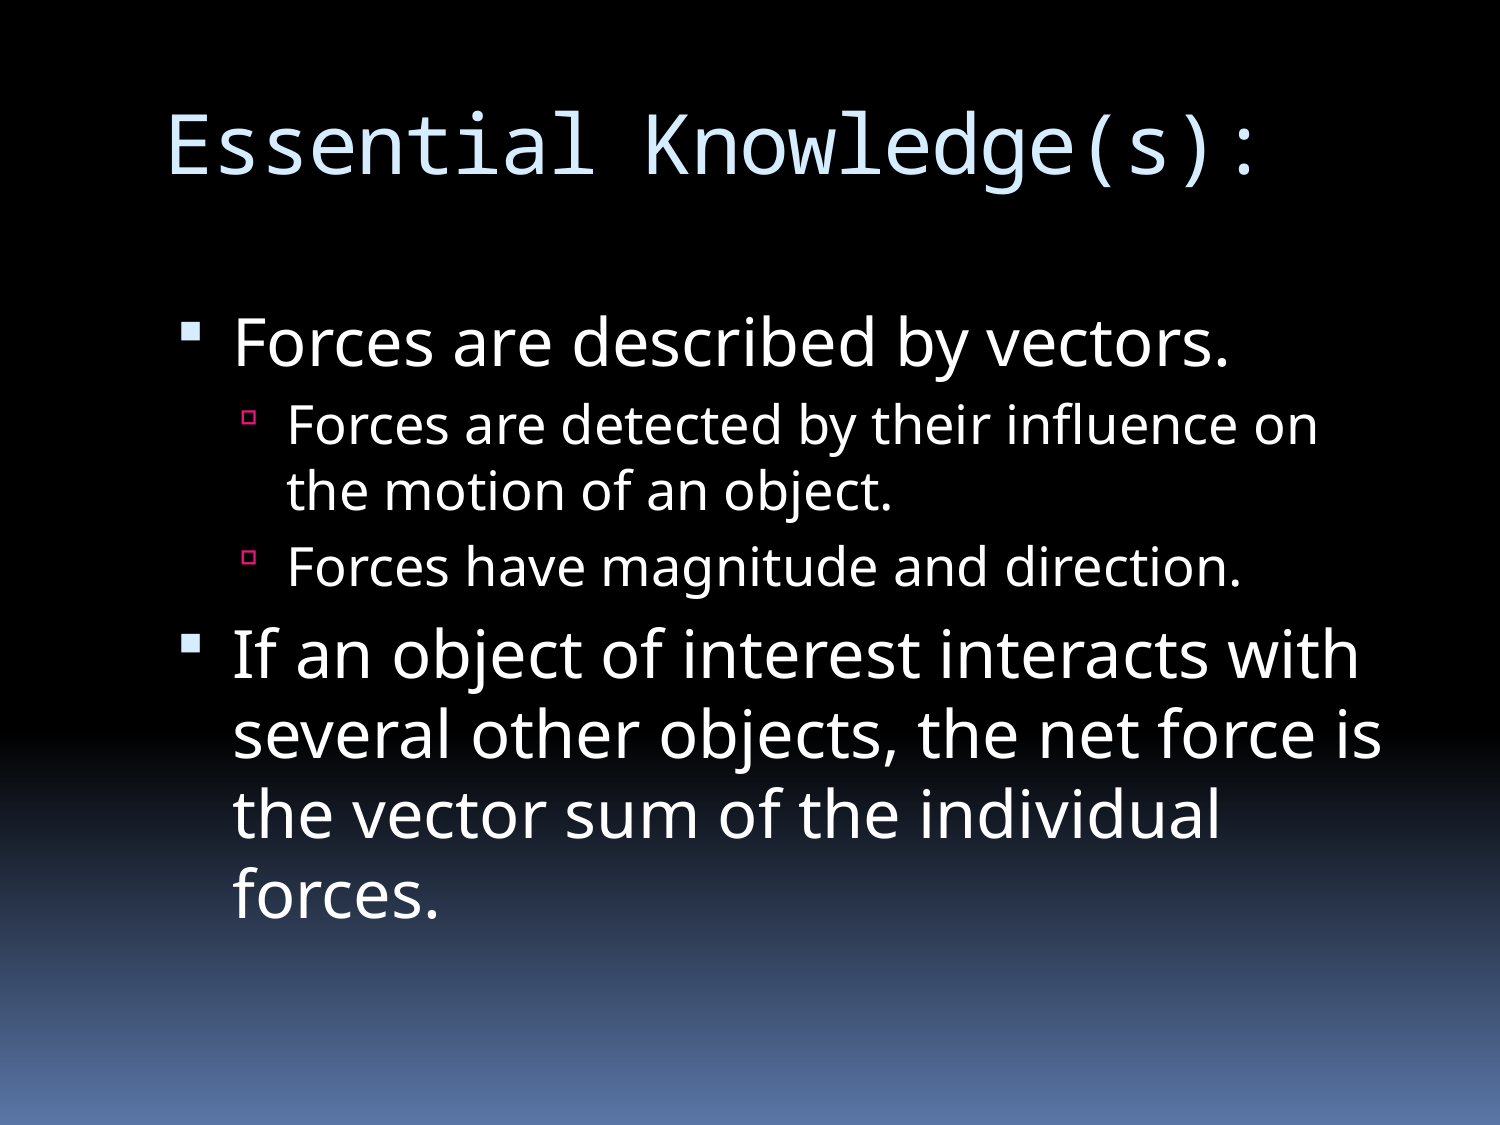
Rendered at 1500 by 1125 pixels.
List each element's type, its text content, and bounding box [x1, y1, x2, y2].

title Essential Knowledge(s): [150, 83, 1425, 234]
list Forces are described by vectors. Forces are detected by their influence on the motion of an object. Forces have magnitude and direction. If an object of interest interacts with several other objects, the net force is the vector sum of the individual forces. [150, 292, 1425, 1043]
